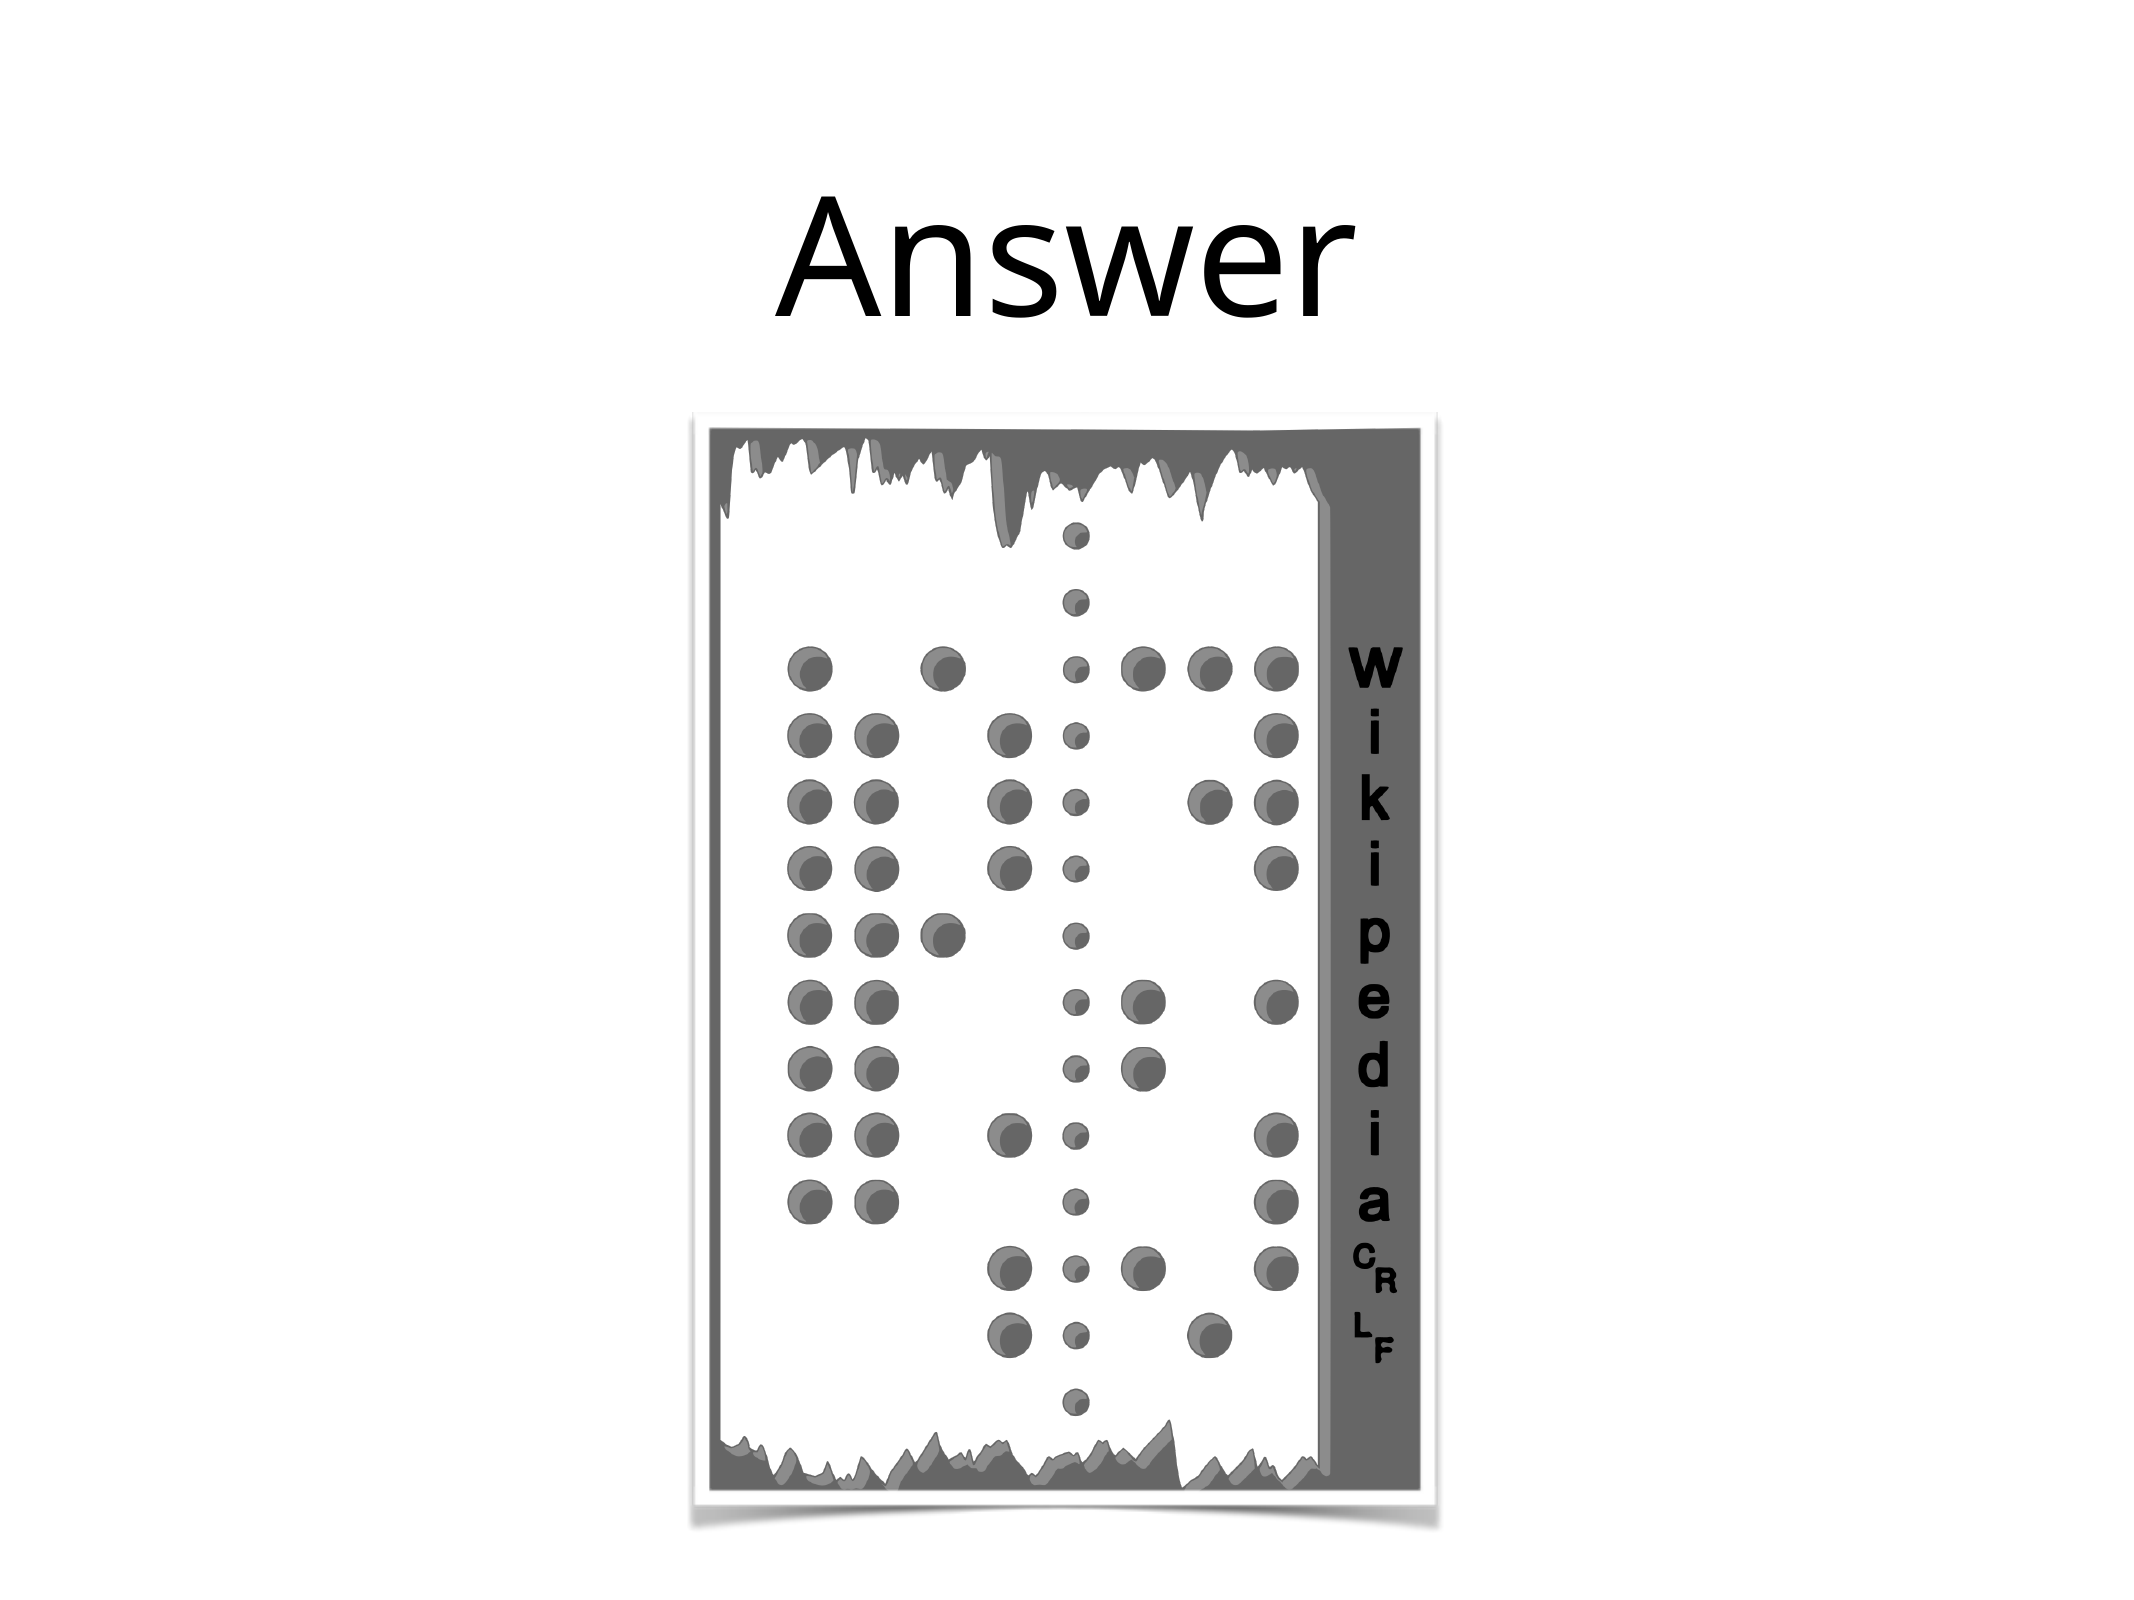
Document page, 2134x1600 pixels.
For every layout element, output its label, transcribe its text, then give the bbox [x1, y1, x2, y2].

title Answer [155, 72, 1978, 428]
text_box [687, 412, 1447, 1537]
